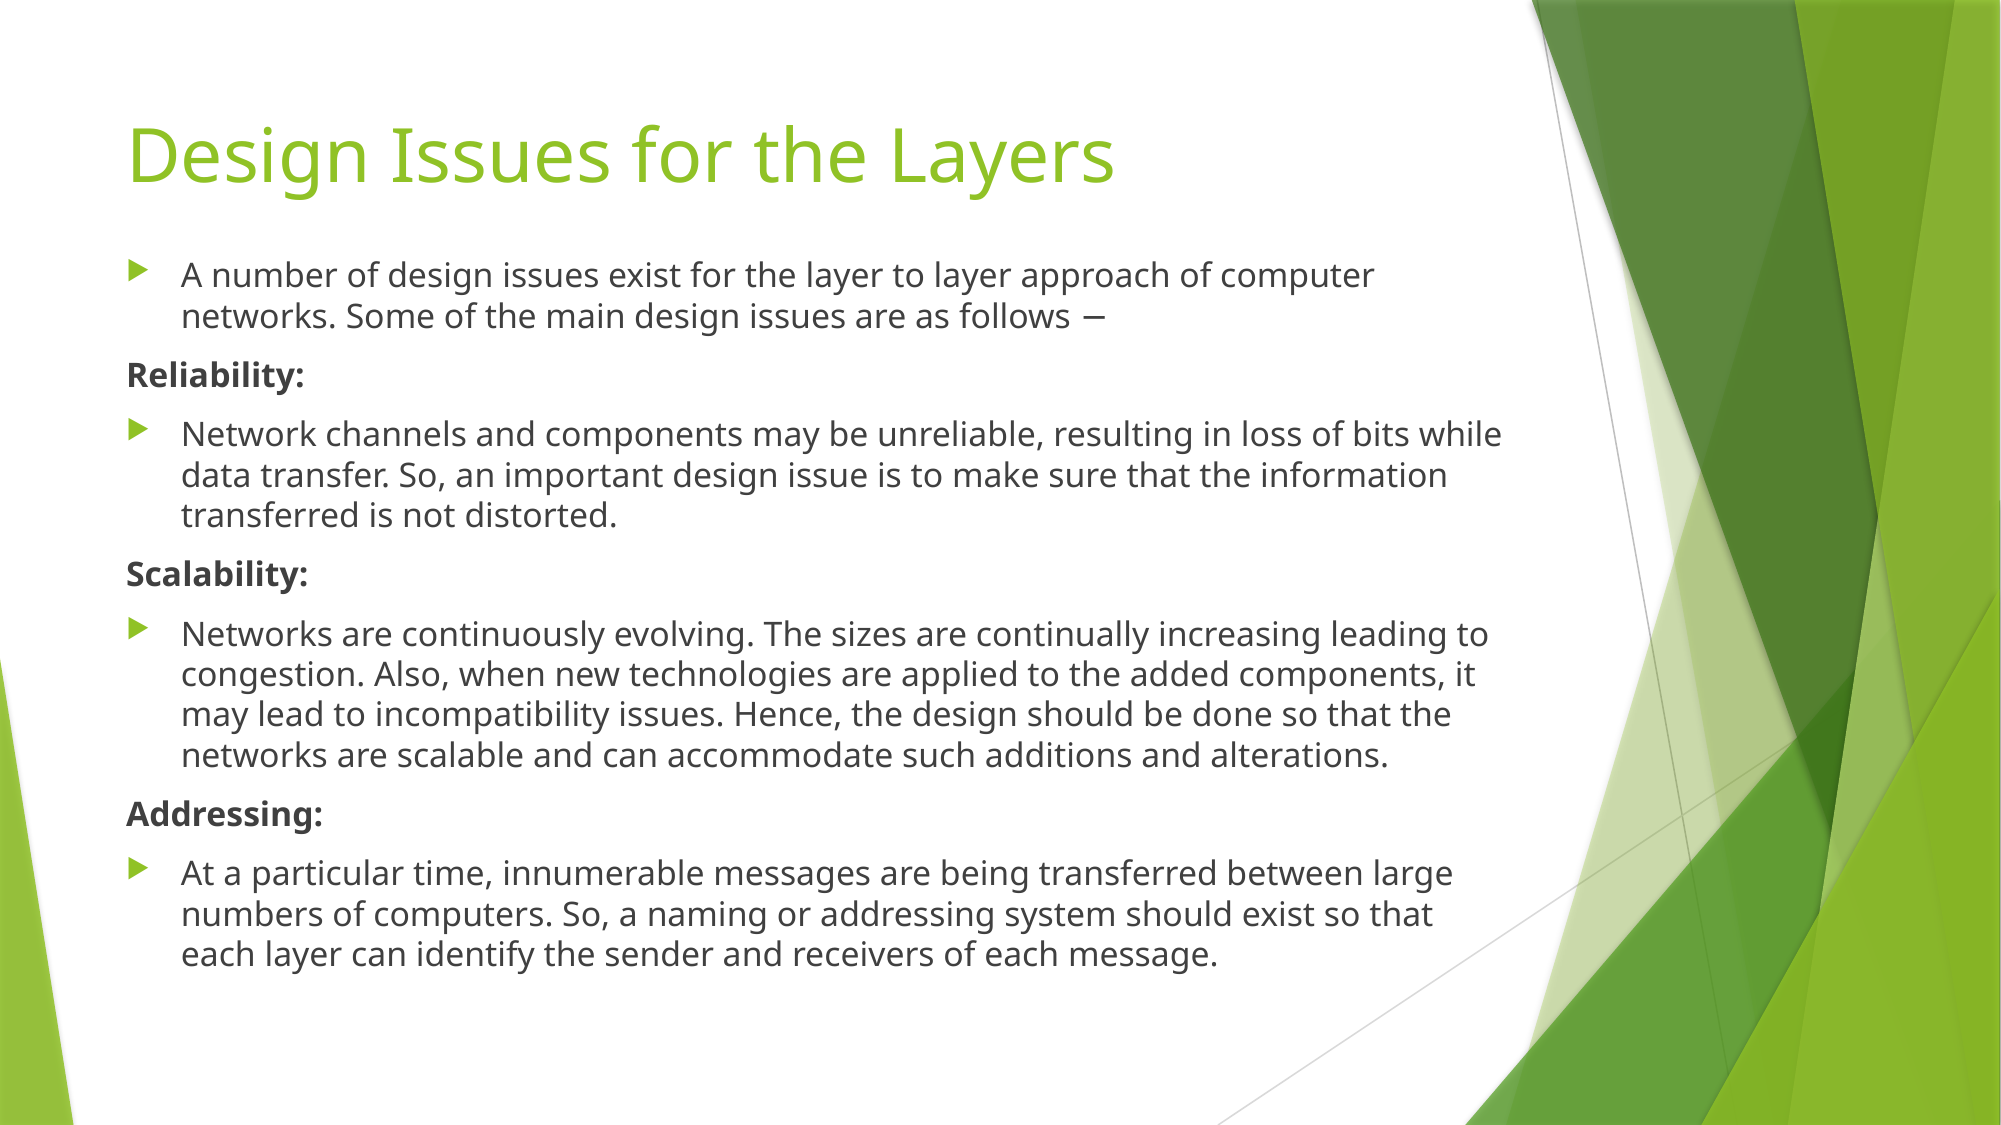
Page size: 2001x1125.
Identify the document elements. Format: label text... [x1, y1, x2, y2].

title Design Issues for the Layers [111, 99, 1522, 223]
list A number of design issues exist for the layer to layer approach of computer networks. Some of the main design issues are as follows − Reliability: Network channels and components may be unreliable, resulting in loss of bits while data transfer. So, an important design issue is to make sure that the information transferred is not distorted. Scalability: Networks are continuously evolving. The sizes are continually increasing leading to congestion. Also, when new technologies are applied to the added components, it may lead to incompatibility issues. Hence, the design should be done so that the networks are scalable and can accommodate such additions and alterations. Addressing: At a particular time, innumerable messages are being transferred between large numbers of computers. So, a naming or addressing system should exist so that each layer can identify the sender and receivers of each message. [111, 246, 1522, 992]
